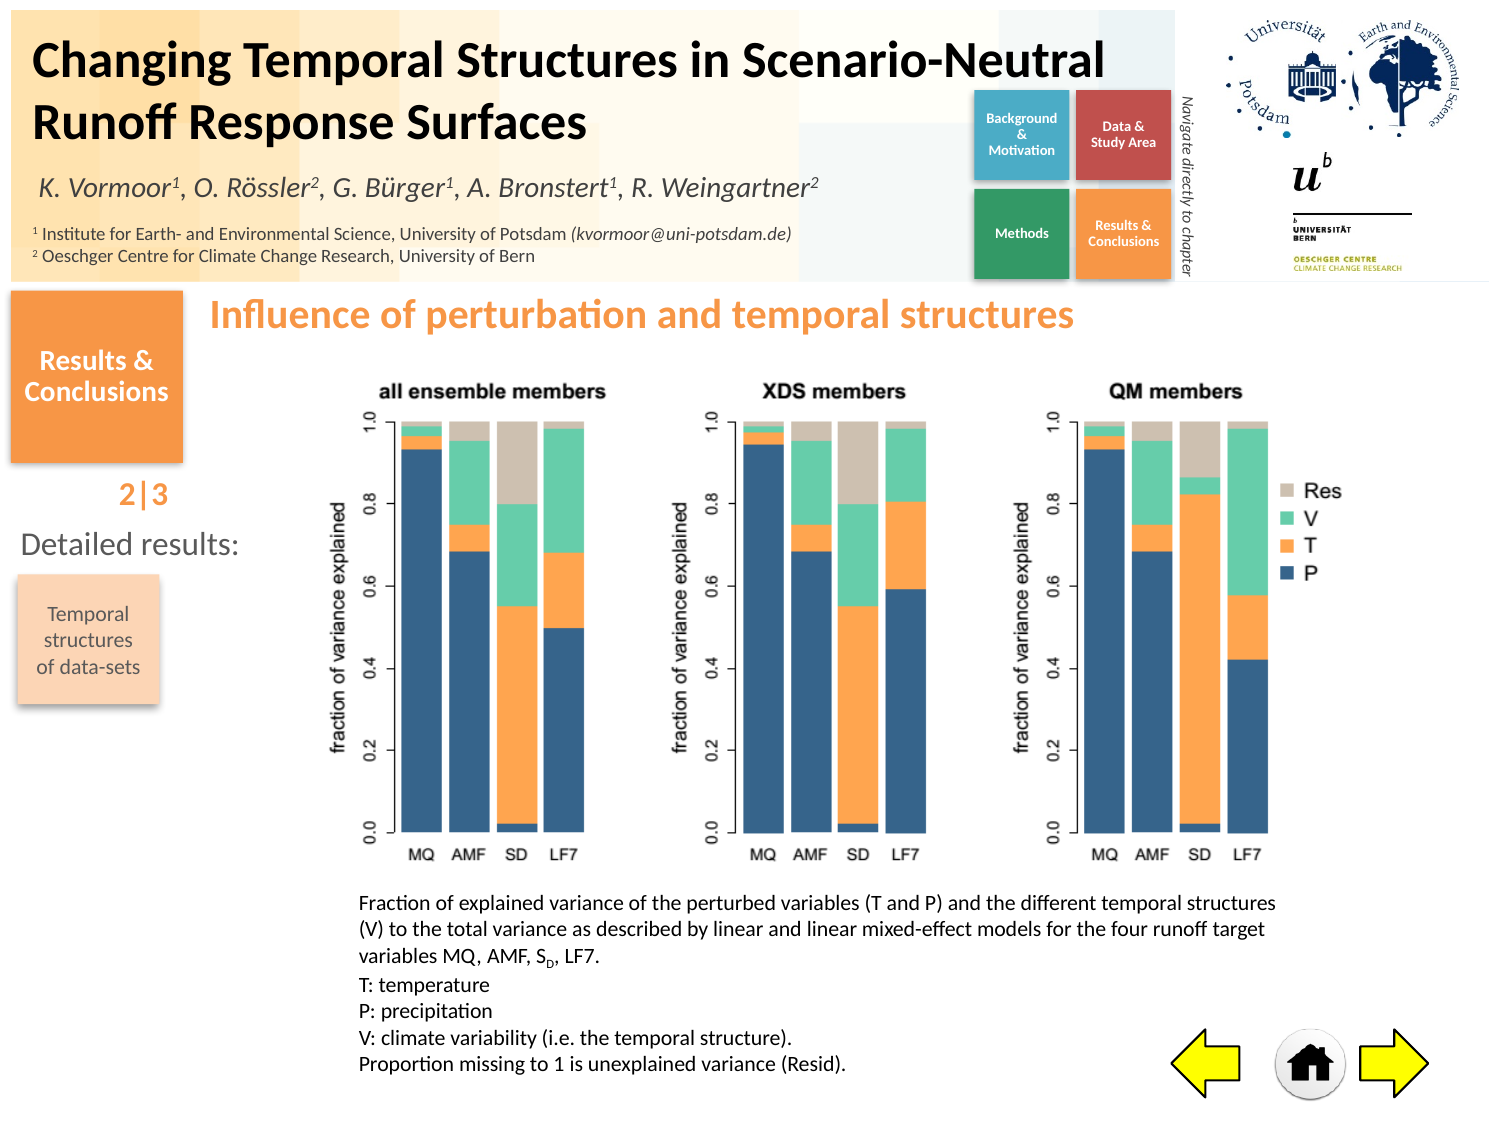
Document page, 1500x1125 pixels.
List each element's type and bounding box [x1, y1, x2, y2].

text_box [10, 290, 184, 464]
picture [0, 0, 1500, 1125]
text_box [974, 89, 1172, 280]
